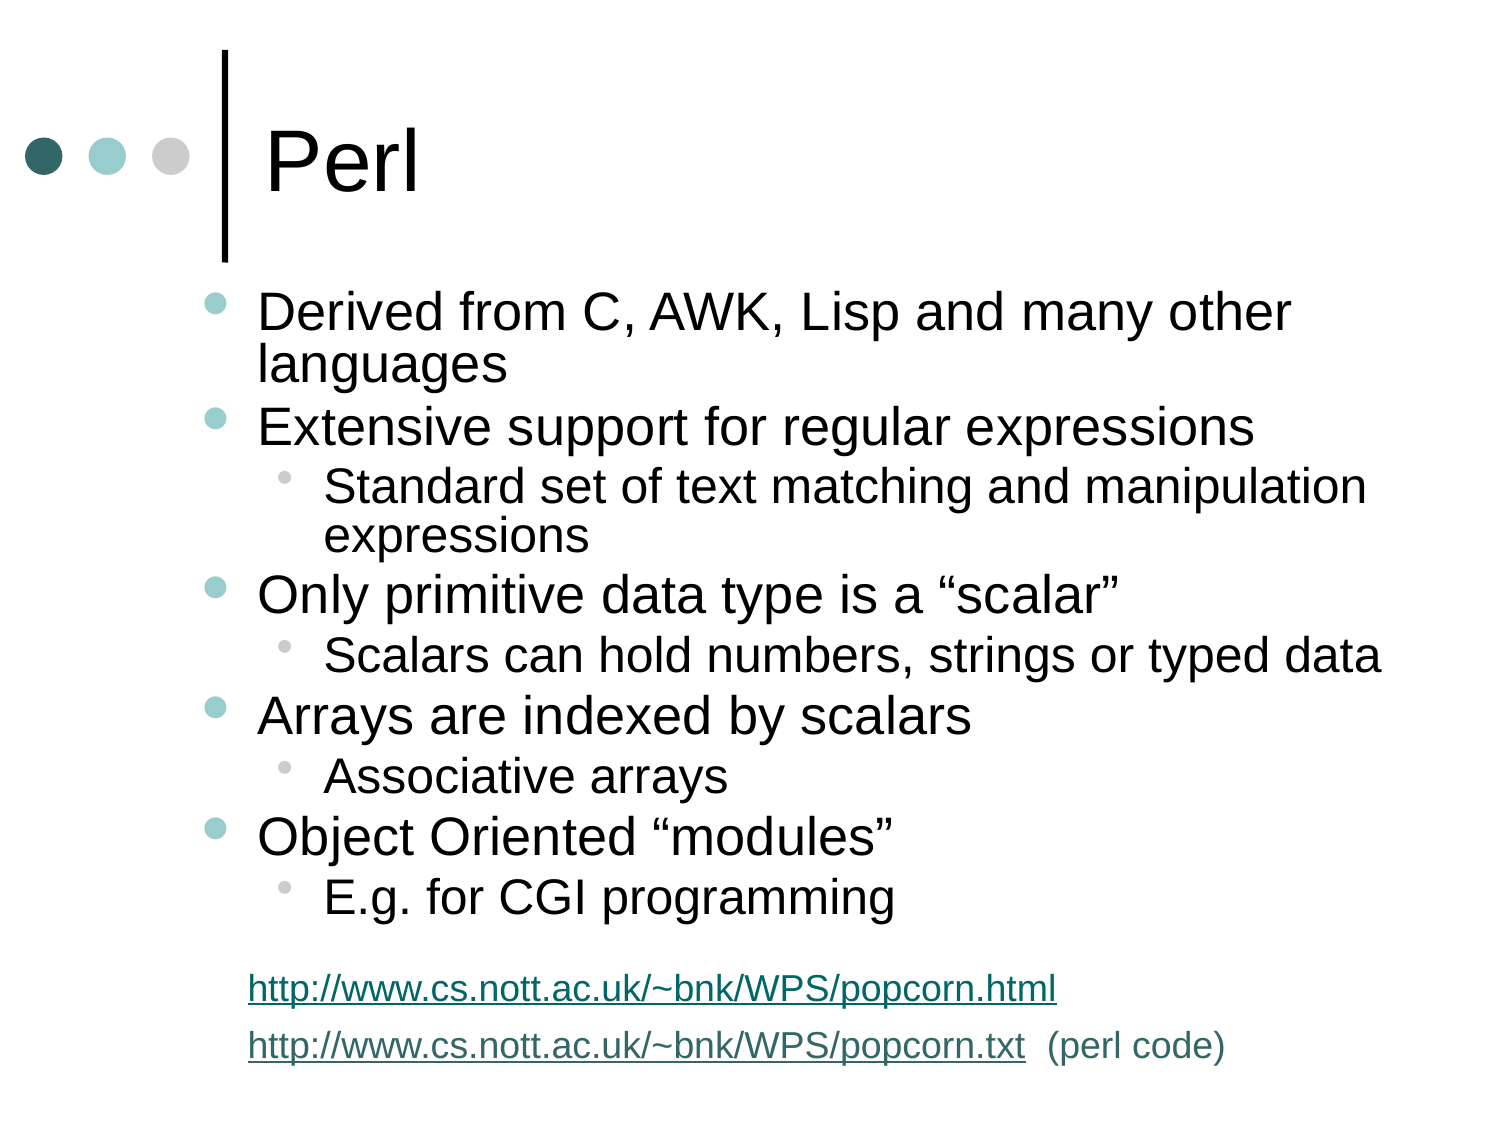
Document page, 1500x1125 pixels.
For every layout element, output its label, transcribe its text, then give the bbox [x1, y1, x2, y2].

list Derived from C, AWK, Lisp and many other languages Extensive support for regular expressions Standard set of text matching and manipulation expressions Only primitive data type is a “scalar” Scalars can hold numbers, strings or typed data Arrays are indexed by scalars Associative arrays Object Oriented “modules” E.g. for CGI programming [186, 281, 1415, 1016]
title Perl [249, 30, 1401, 281]
text_box http://www.cs.nott.ac.uk/~bnk/WPS/popcorn.html http://www.cs.nott.ac.uk/~bnk/WPS/popcorn.txt (perl code) [232, 956, 1460, 1074]
